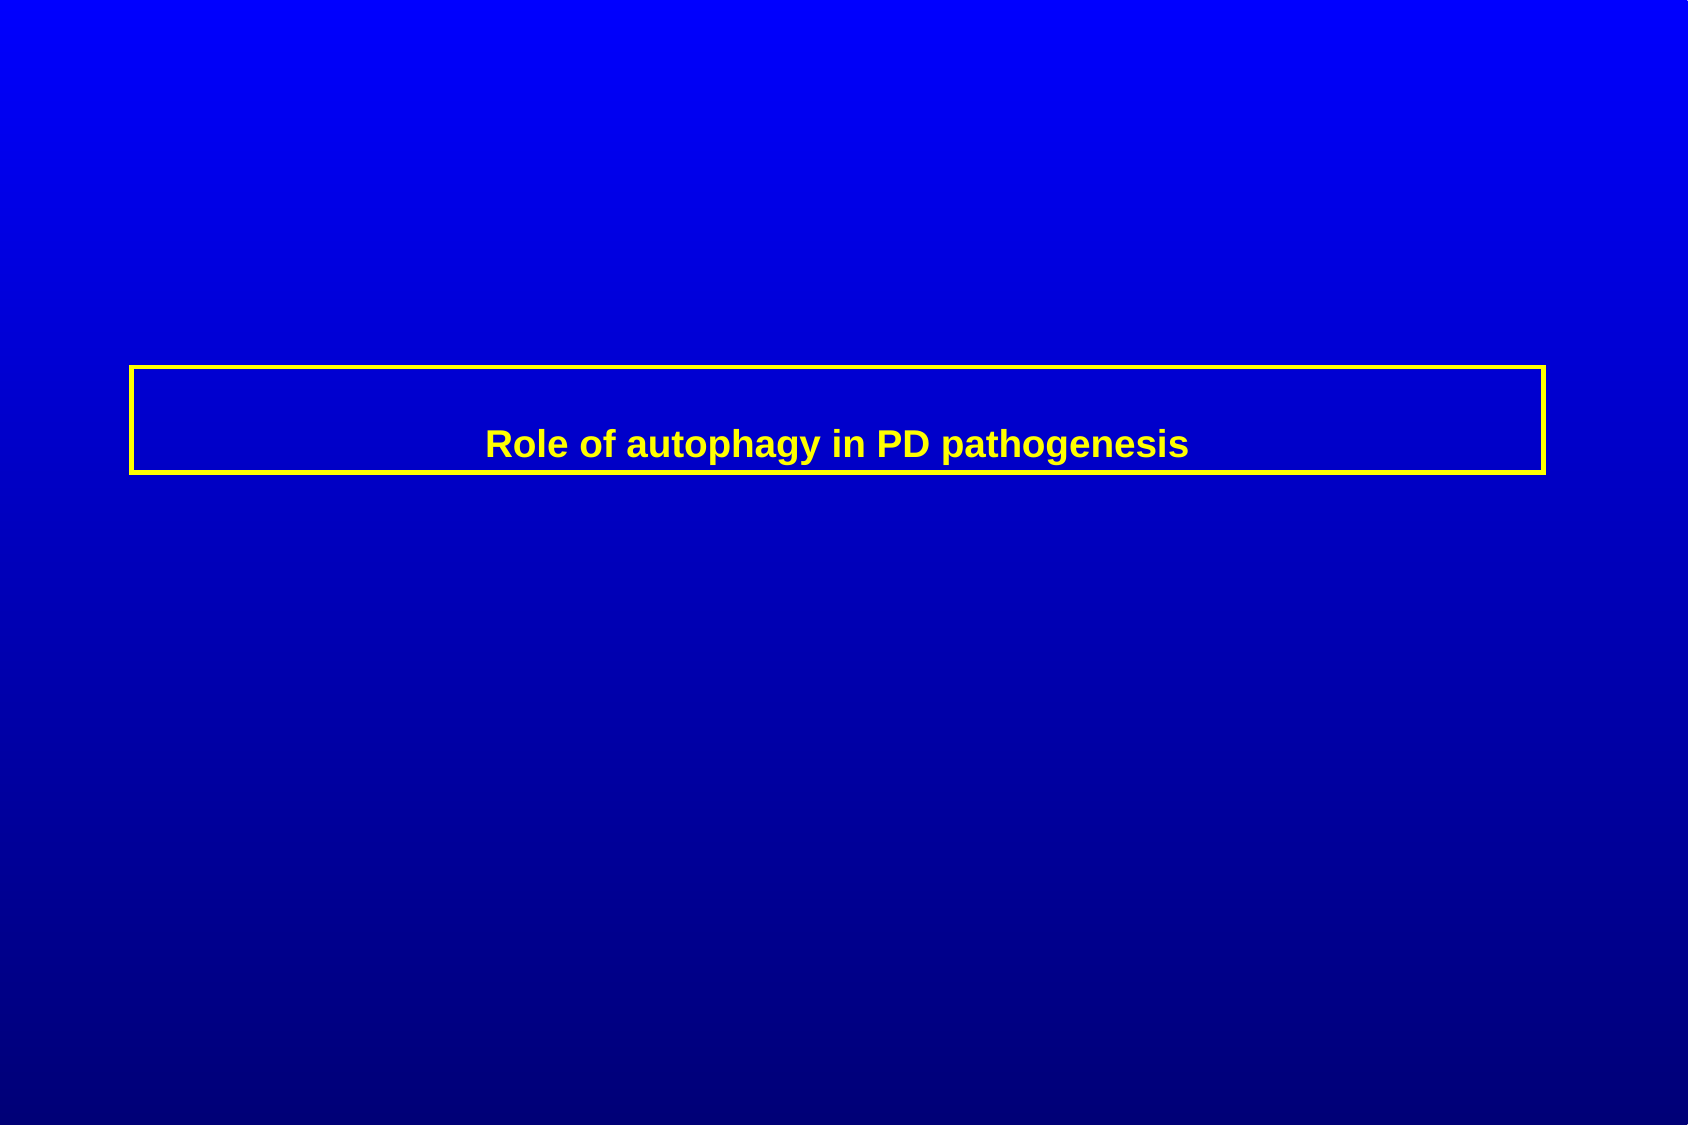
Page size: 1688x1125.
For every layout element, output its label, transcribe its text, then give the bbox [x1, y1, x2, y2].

text_box Role of autophagy in PD pathogenesis [131, 366, 1544, 473]
